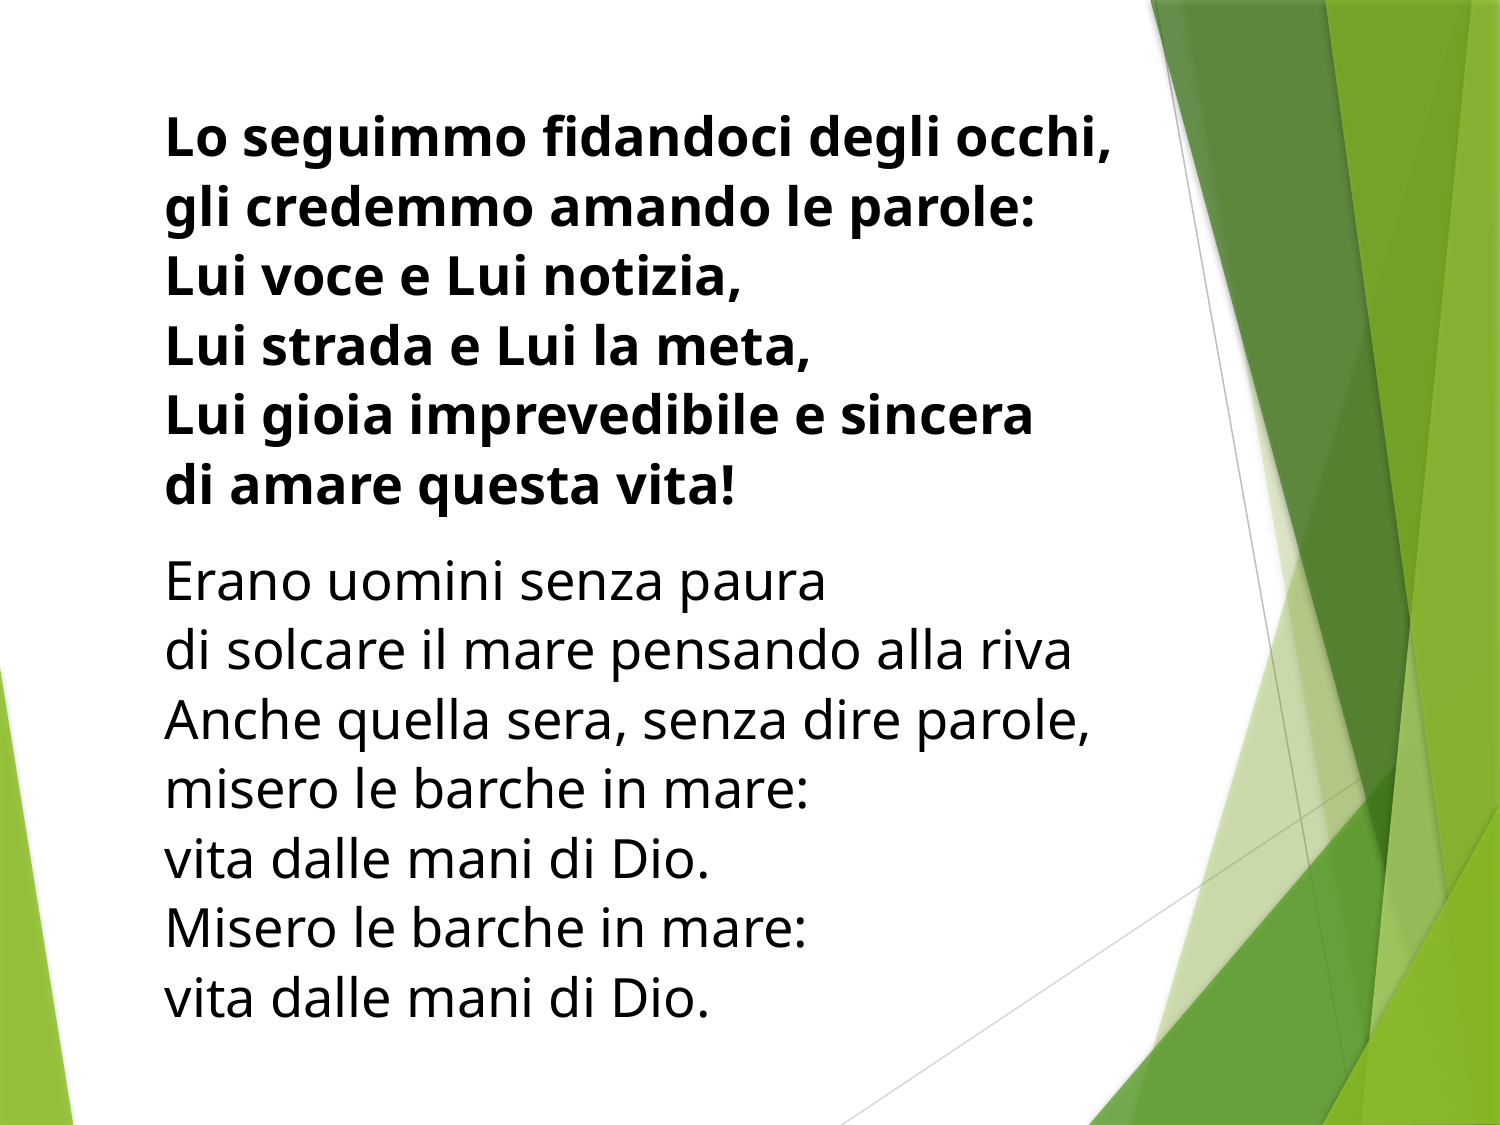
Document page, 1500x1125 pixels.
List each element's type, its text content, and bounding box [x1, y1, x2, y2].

text_box Lo seguimmo fidandoci degli occhi, gli credemmo amando le parole: Lui voce e Lui notizia, Lui strada e Lui la meta, Lui gioia imprevedibile e sincera di amare questa vita! Erano uomini senza paura di solcare il mare pensando alla riva Anche quella sera, senza dire parole, misero le barche in mare: vita dalle mani di Dio. Misero le barche in mare: vita dalle mani di Dio. [149, 90, 1181, 1036]
